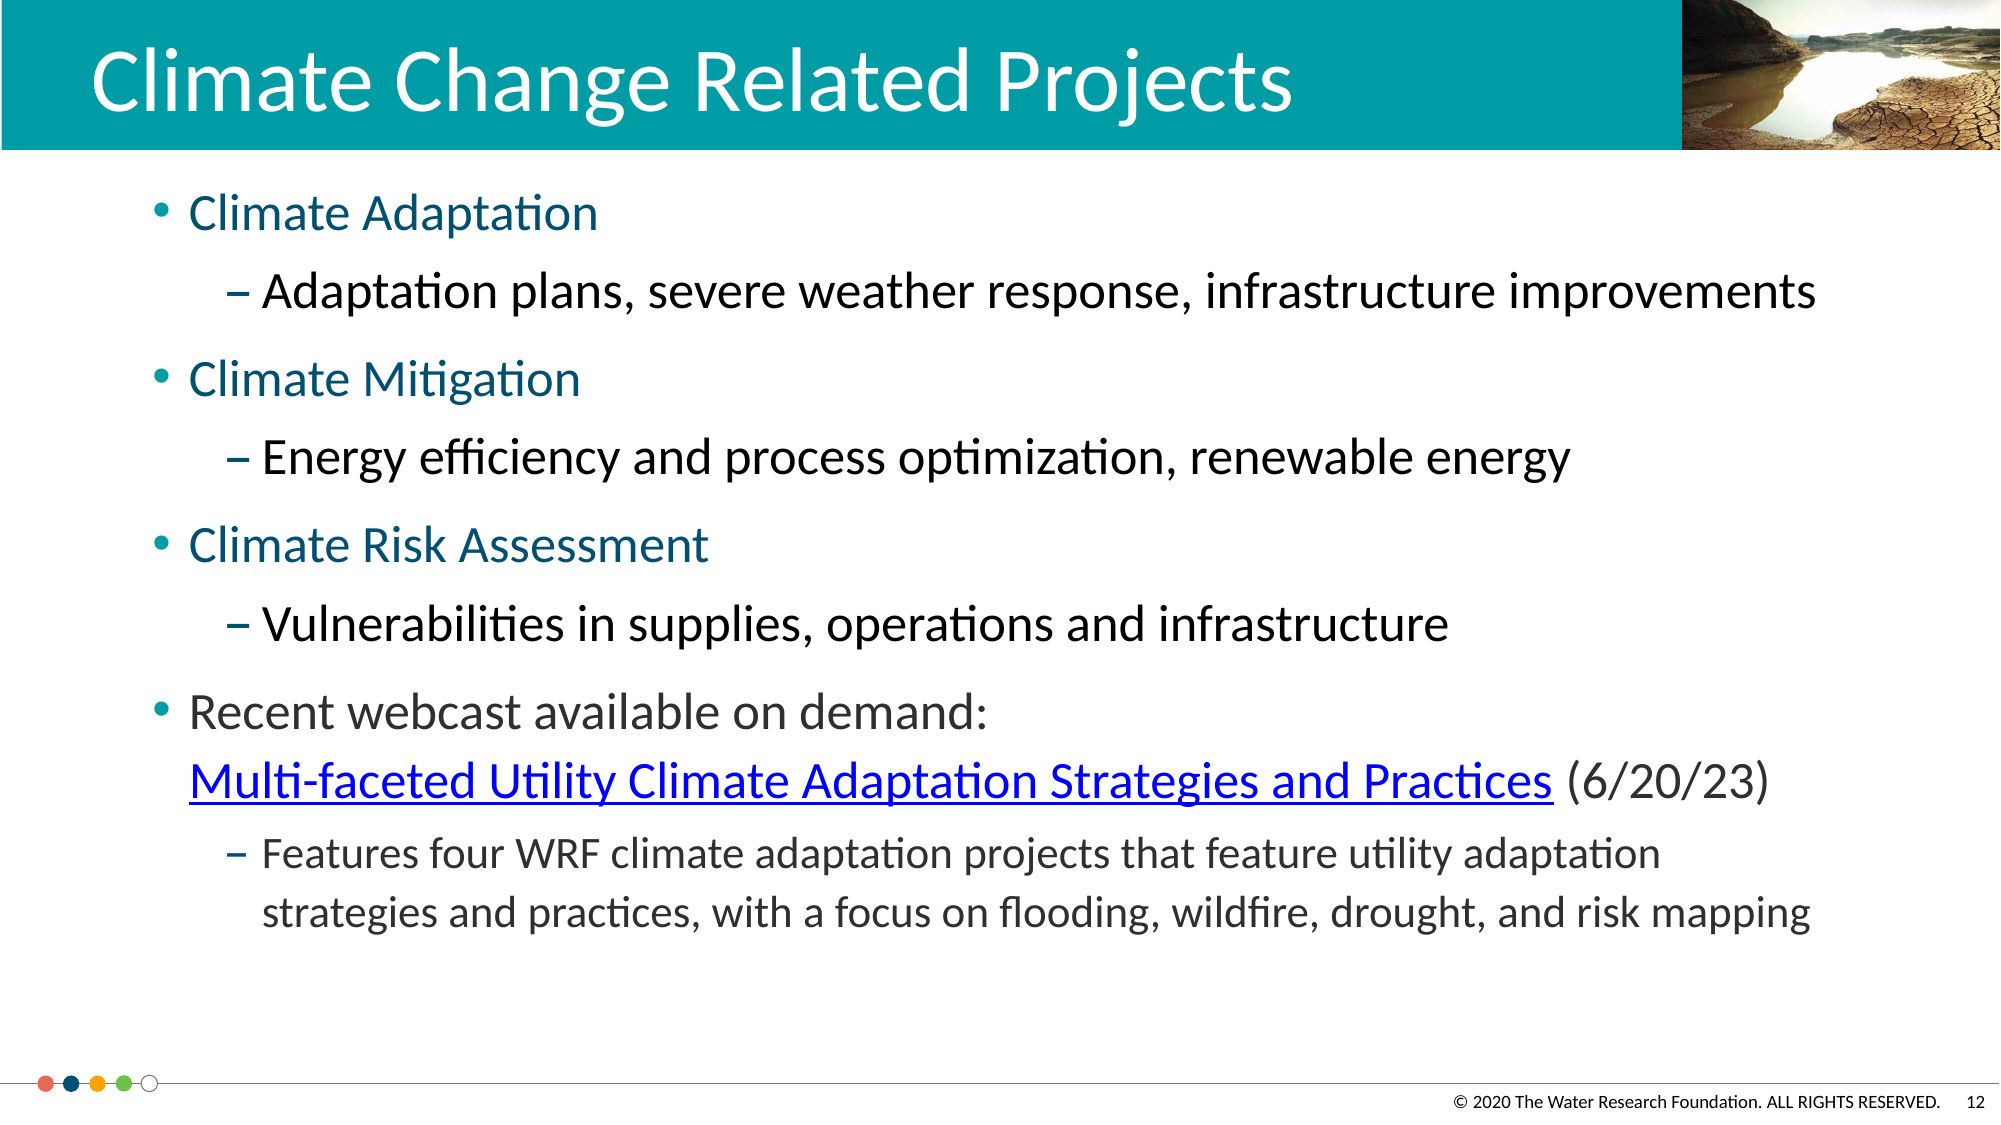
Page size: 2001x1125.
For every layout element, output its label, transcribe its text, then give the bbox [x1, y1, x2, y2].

picture [1682, 0, 2000, 150]
text_box Climate Change Related Projects [1, 0, 2000, 151]
list Climate Adaptation Adaptation plans, severe weather response, infrastructure improvements Climate Mitigation Energy efficiency and process optimization, renewable energy Climate Risk Assessment Vulnerabilities in supplies, operations and infrastructure Recent webcast available on demand: Multi-faceted Utility Climate Adaptation Strategies and Practices (6/20/23) Features four WRF climate adaptation projects that feature utility adaptation strategies and practices, with a focus on flooding, wildfire, drought, and risk mapping [137, 164, 1863, 1050]
